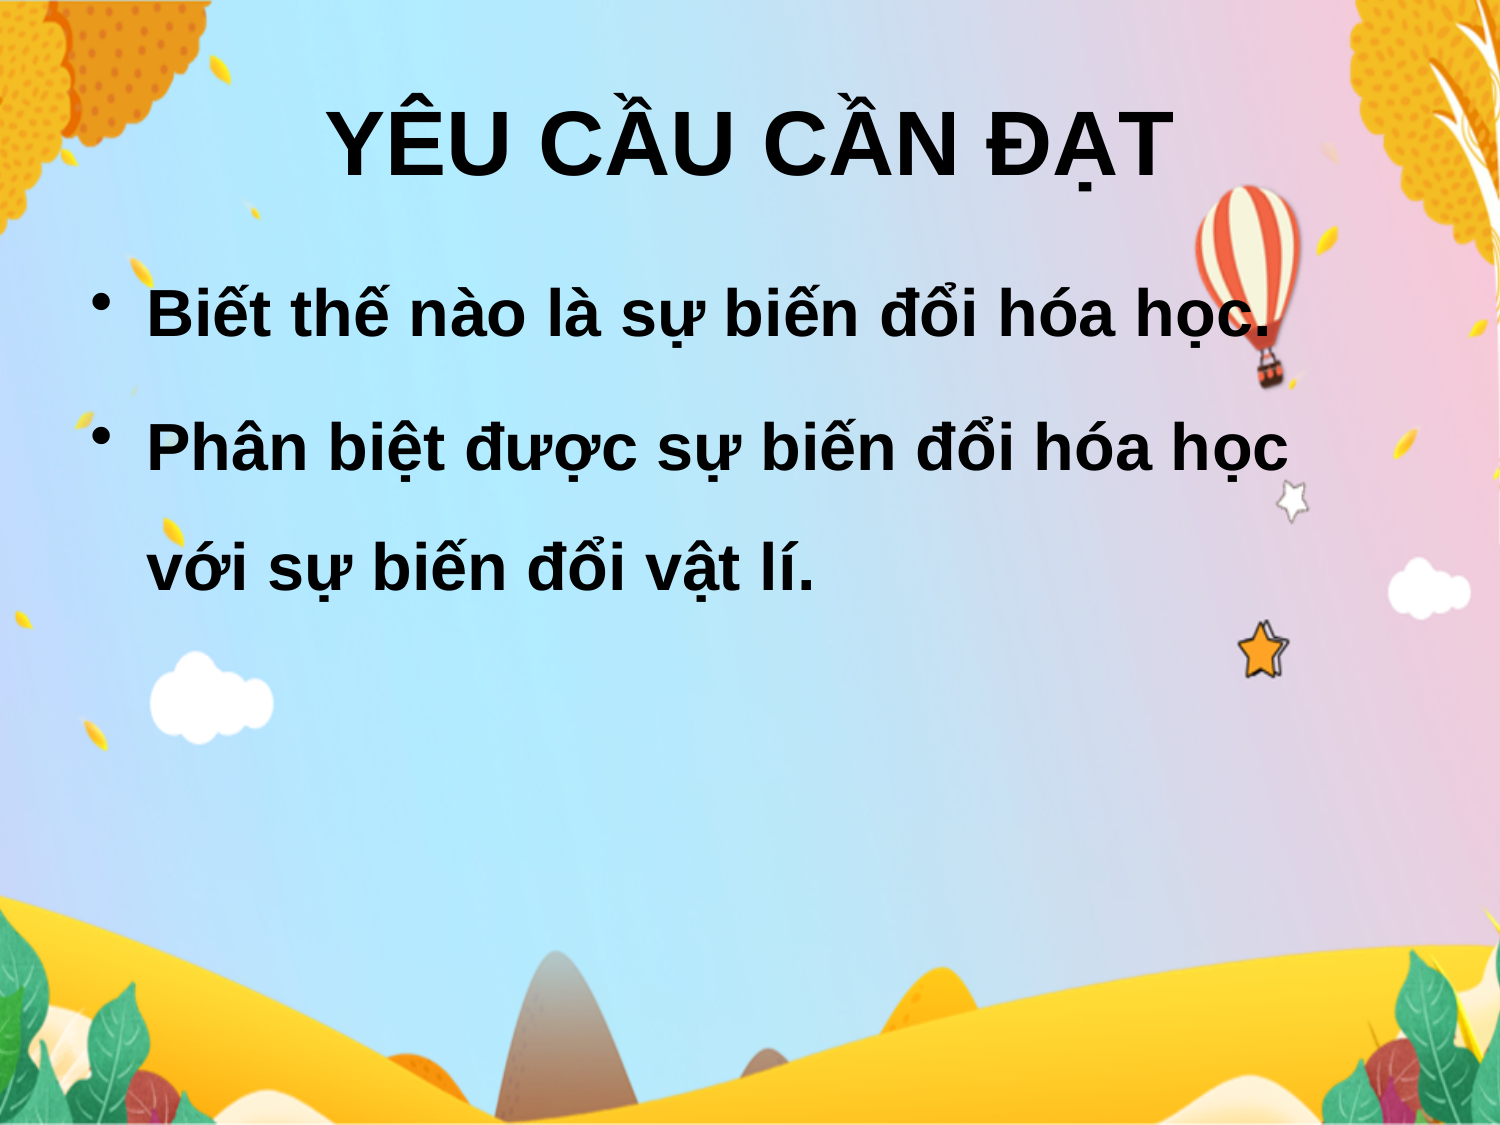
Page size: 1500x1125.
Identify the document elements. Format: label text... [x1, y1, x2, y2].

picture [0, 0, 1500, 1125]
list Biết thế nào là sự biến đổi hóa học. Phân biệt được sự biến đổi hóa học với sự biến đổi vật lí. [74, 262, 1426, 1006]
title YÊU CẦU CẦN ĐẠT [74, 44, 1426, 233]
